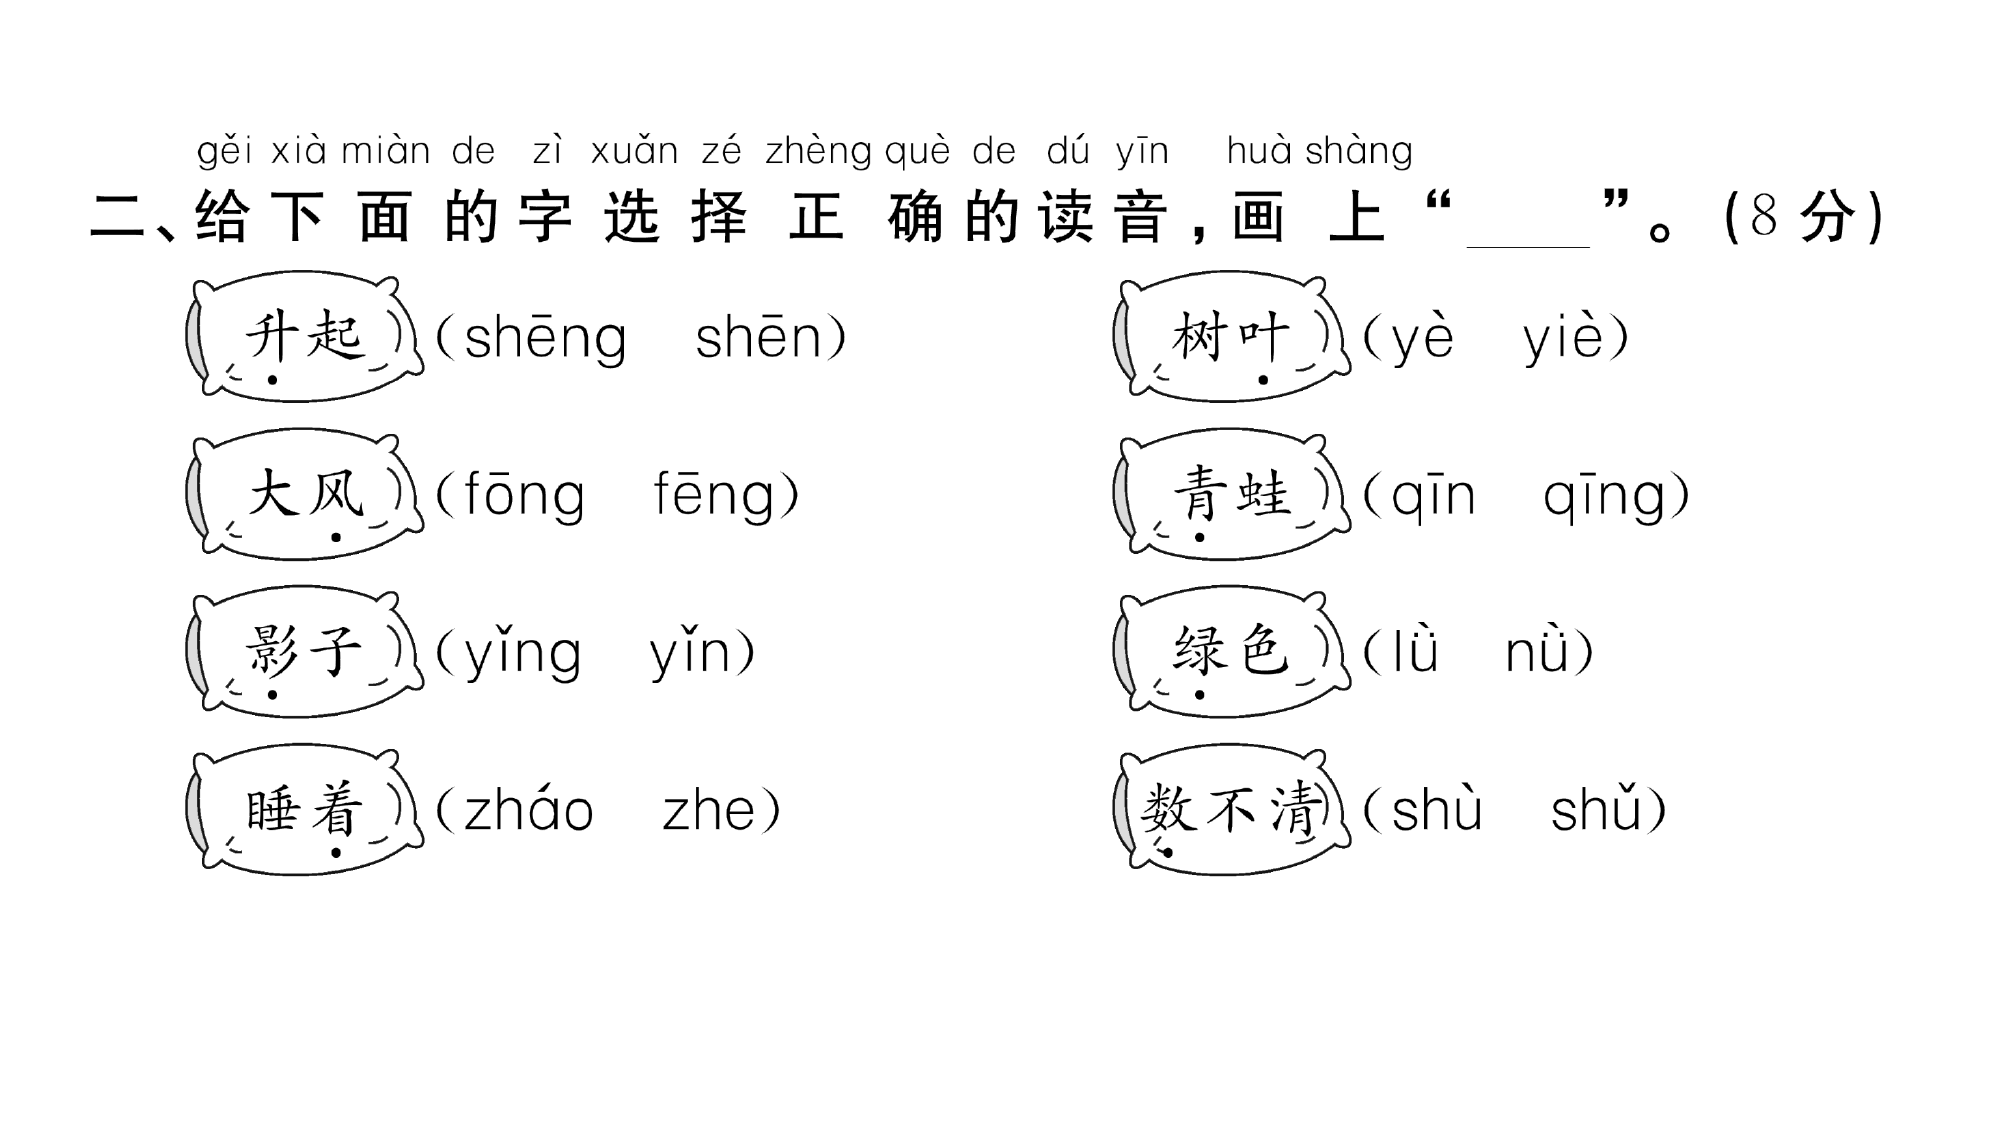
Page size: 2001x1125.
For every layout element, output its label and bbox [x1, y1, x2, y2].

picture [88, 118, 1979, 886]
